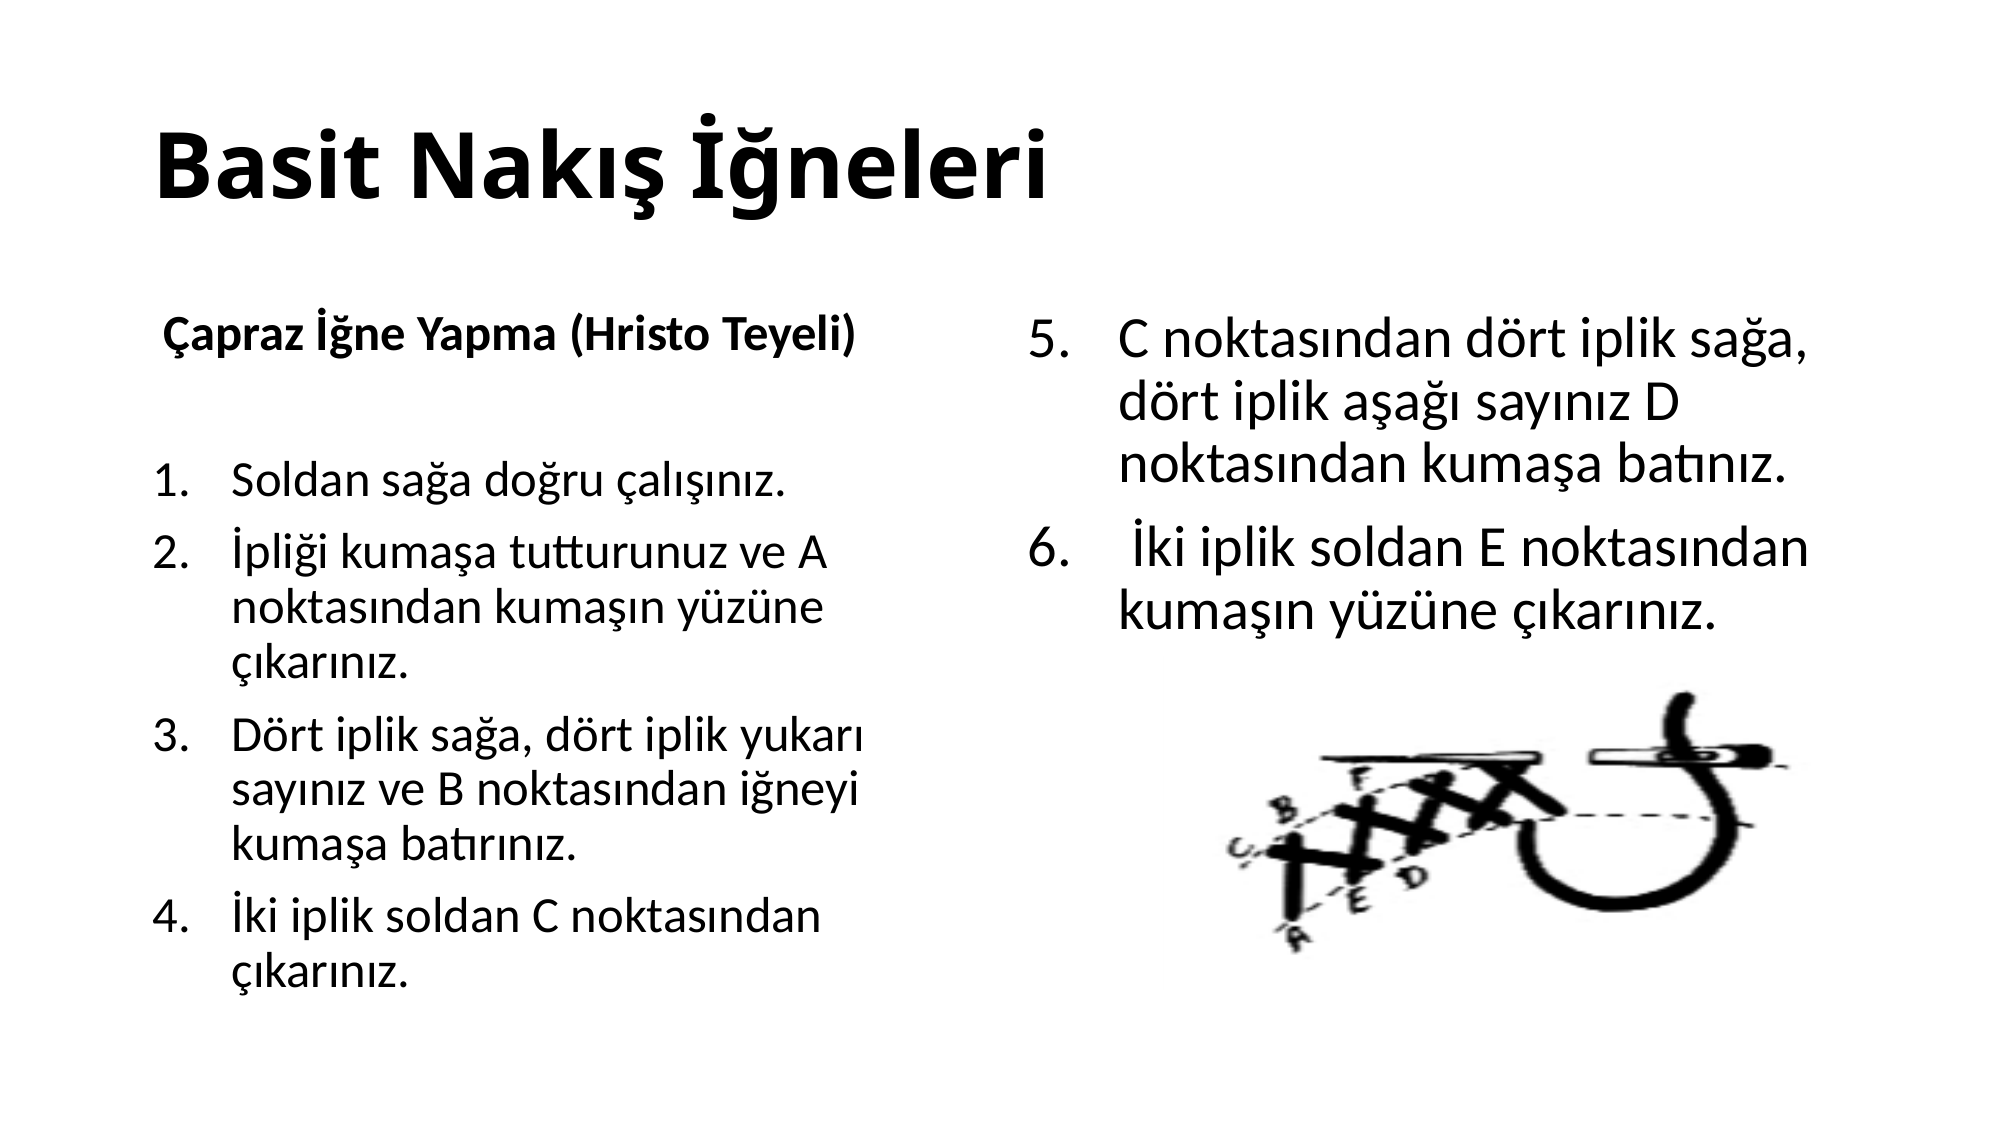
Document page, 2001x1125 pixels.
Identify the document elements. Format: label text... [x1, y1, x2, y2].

list Çapraz İğne Yapma (Hristo Teyeli) Soldan sağa doğru çalışınız. İpliği kumaşa tutturunuz ve A noktasından kumaşın yüzüne çıkarınız. Dört iplik sağa, dört iplik yukarı sayınız ve B noktasından iğneyi kumaşa batırınız. İki iplik soldan C noktasından çıkarınız. [137, 299, 988, 1014]
picture [1162, 656, 1863, 990]
list C noktasından dört iplik sağa, dört iplik aşağı sayınız D noktasından kumaşa batınız. İki iplik soldan E noktasından kumaşın yüzüne çıkarınız. [1012, 299, 1863, 1014]
title Basit Nakış İğneleri [137, 59, 1863, 278]
